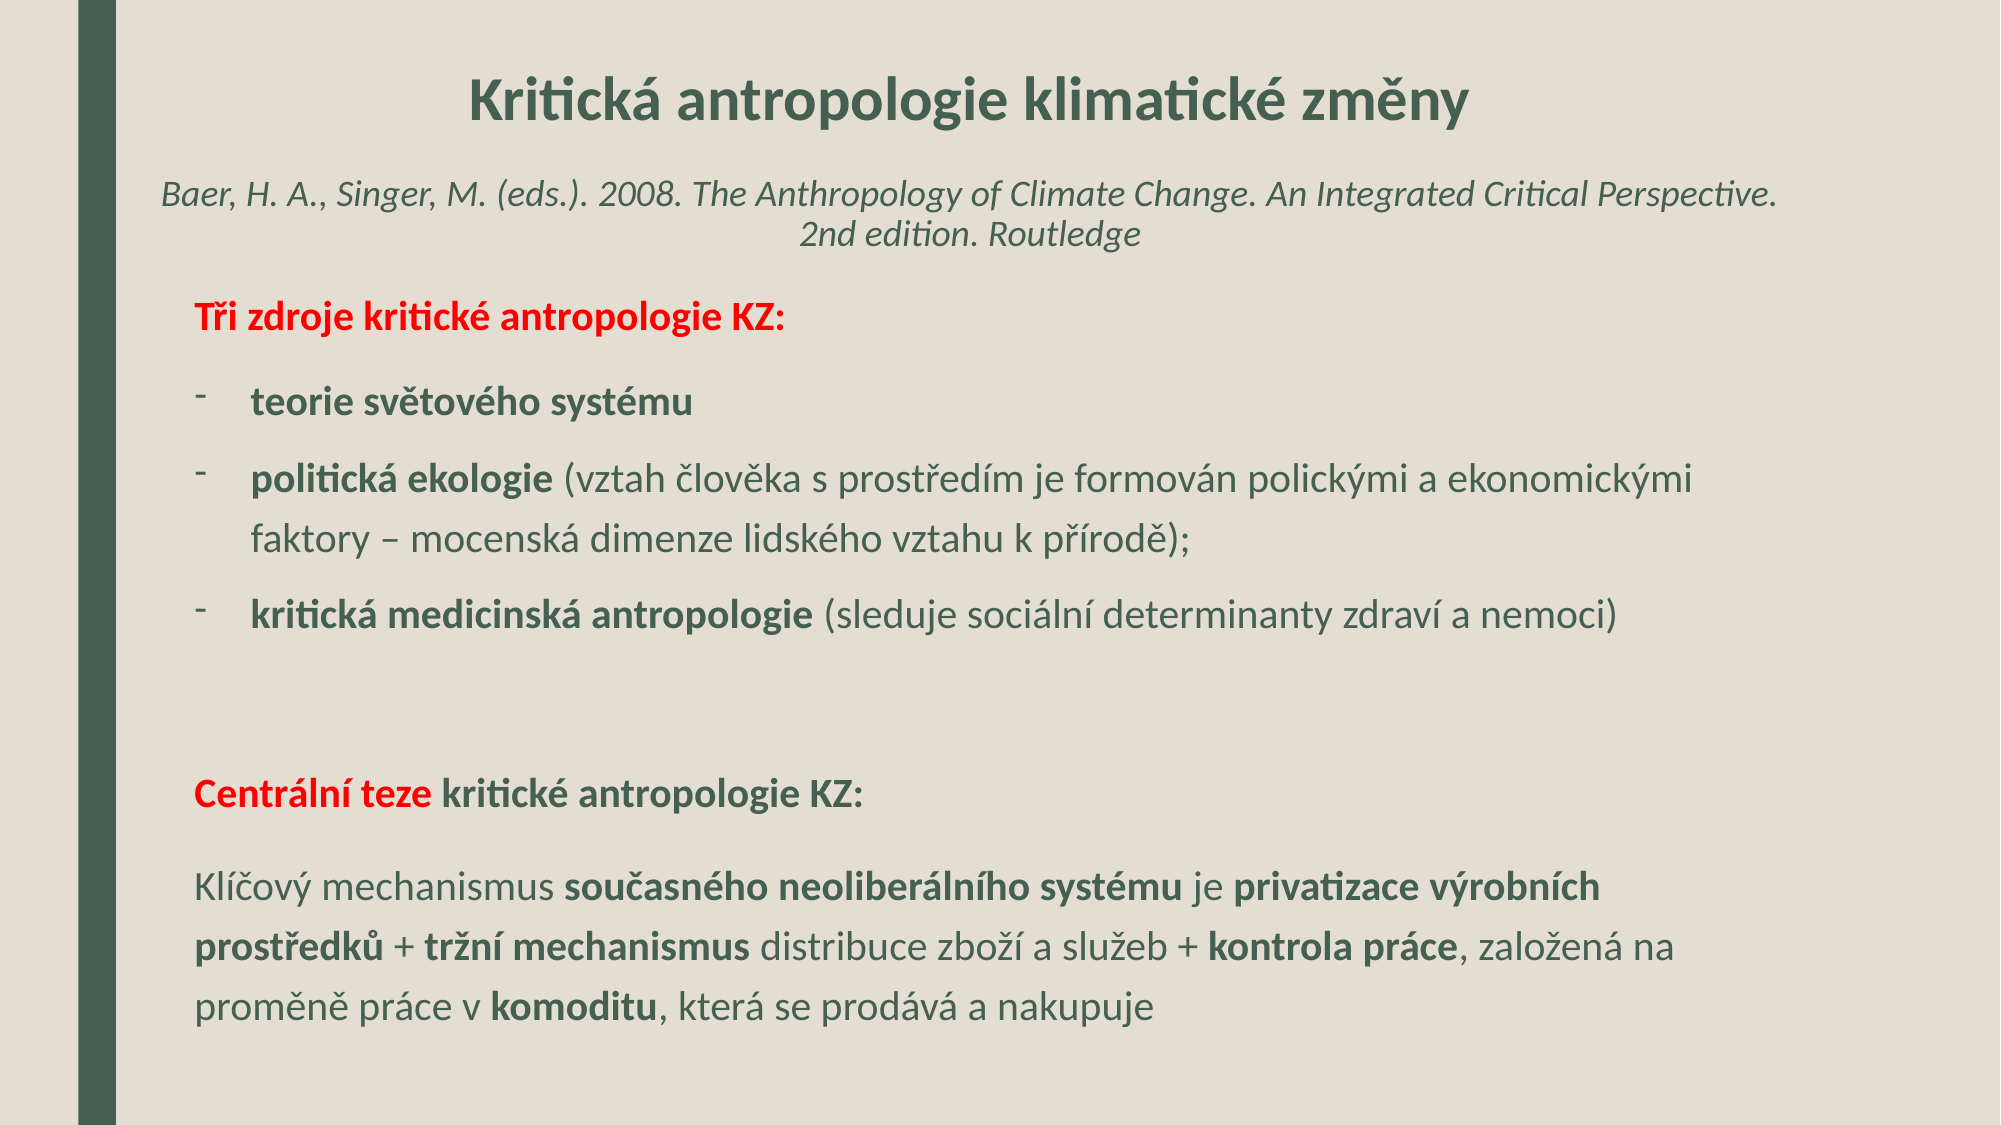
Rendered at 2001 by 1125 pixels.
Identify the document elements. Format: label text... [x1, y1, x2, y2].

list Tři zdroje kritické antropologie KZ: teorie světového systému politická ekologie (vztah člověka s prostředím je formován polickými a ekonomickými faktory – mocenská dimenze lidského vztahu k přírodě); kritická medicinská antropologie (sleduje sociální determinanty zdraví a nemoci) Centrální teze kritické antropologie KZ: Klíčový mechanismus současného neoliberálního systému je privatizace výrobních prostředků + tržní mechanismus distribuce zboží a služeb + kontrola práce, založená na proměně práce v komoditu, která se prodává a nakupuje [179, 270, 1774, 1091]
title Kritická antropologie klimatické změny Baer, H. A., Singer, M. (eds.). 2008. The Anthropology of Climate Change. An Integrated Critical Perspective. 2nd edition. Routledge [142, 59, 1799, 233]
